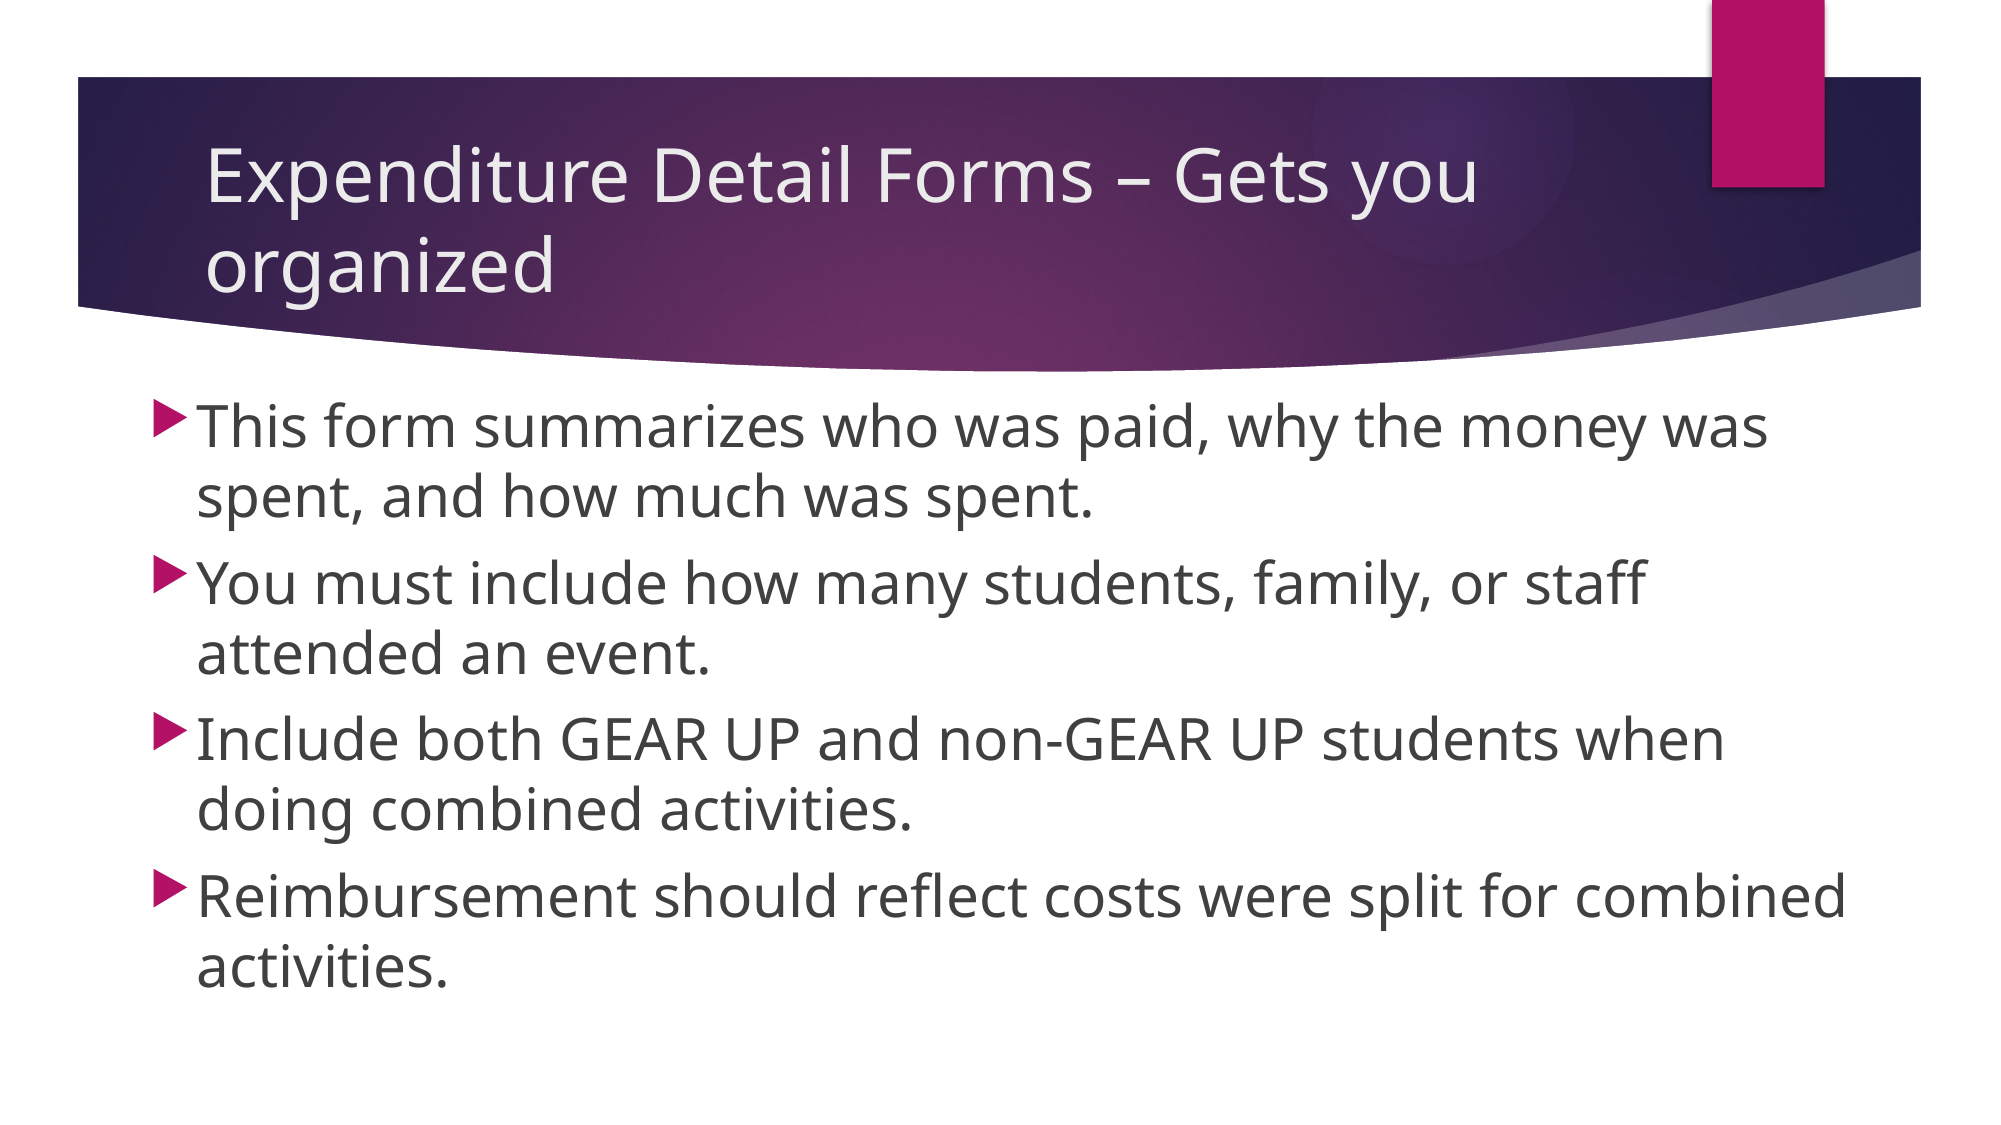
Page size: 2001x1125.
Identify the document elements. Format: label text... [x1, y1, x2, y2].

list This form summarizes who was paid, why the money was spent, and how much was spent. You must include how many students, family, or staff attended an event. Include both GEAR UP and non-GEAR UP students when doing combined activities. Reimbursement should reflect costs were split for combined activities. [134, 381, 1866, 1013]
title Expenditure Detail Forms – Gets you organized [189, 159, 1627, 276]
